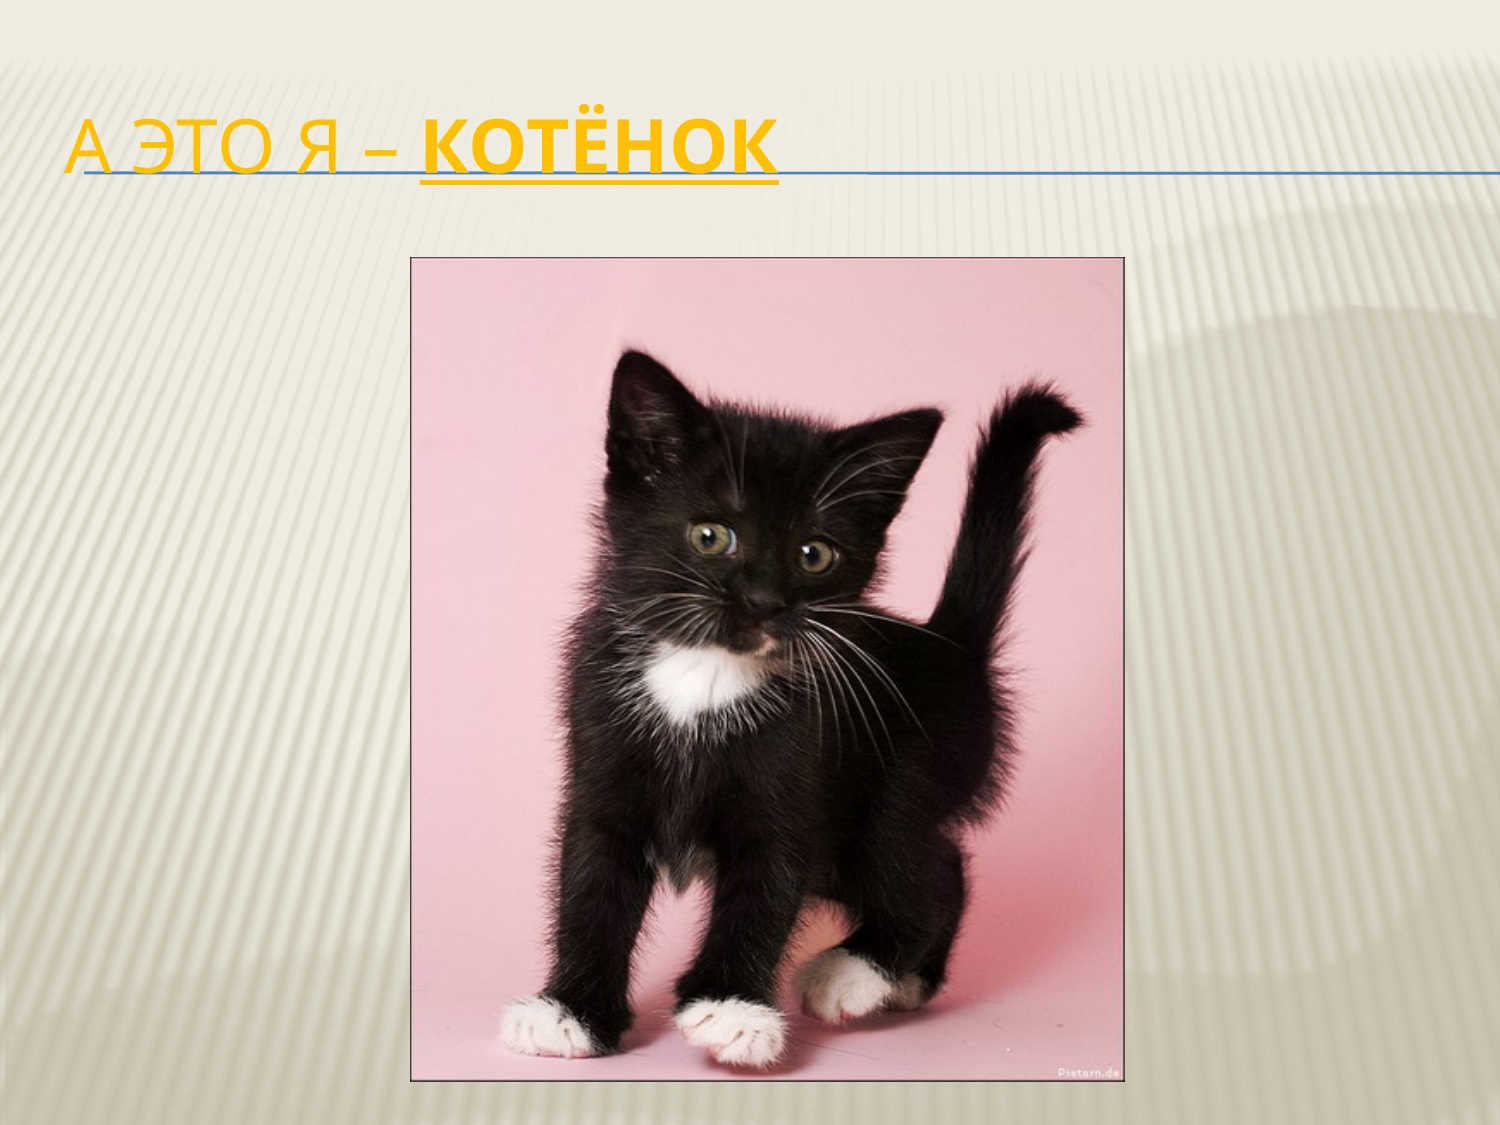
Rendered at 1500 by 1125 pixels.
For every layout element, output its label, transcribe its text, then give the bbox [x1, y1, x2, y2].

title А это я – котёнок [49, 75, 1475, 213]
picture [409, 257, 1126, 1082]
